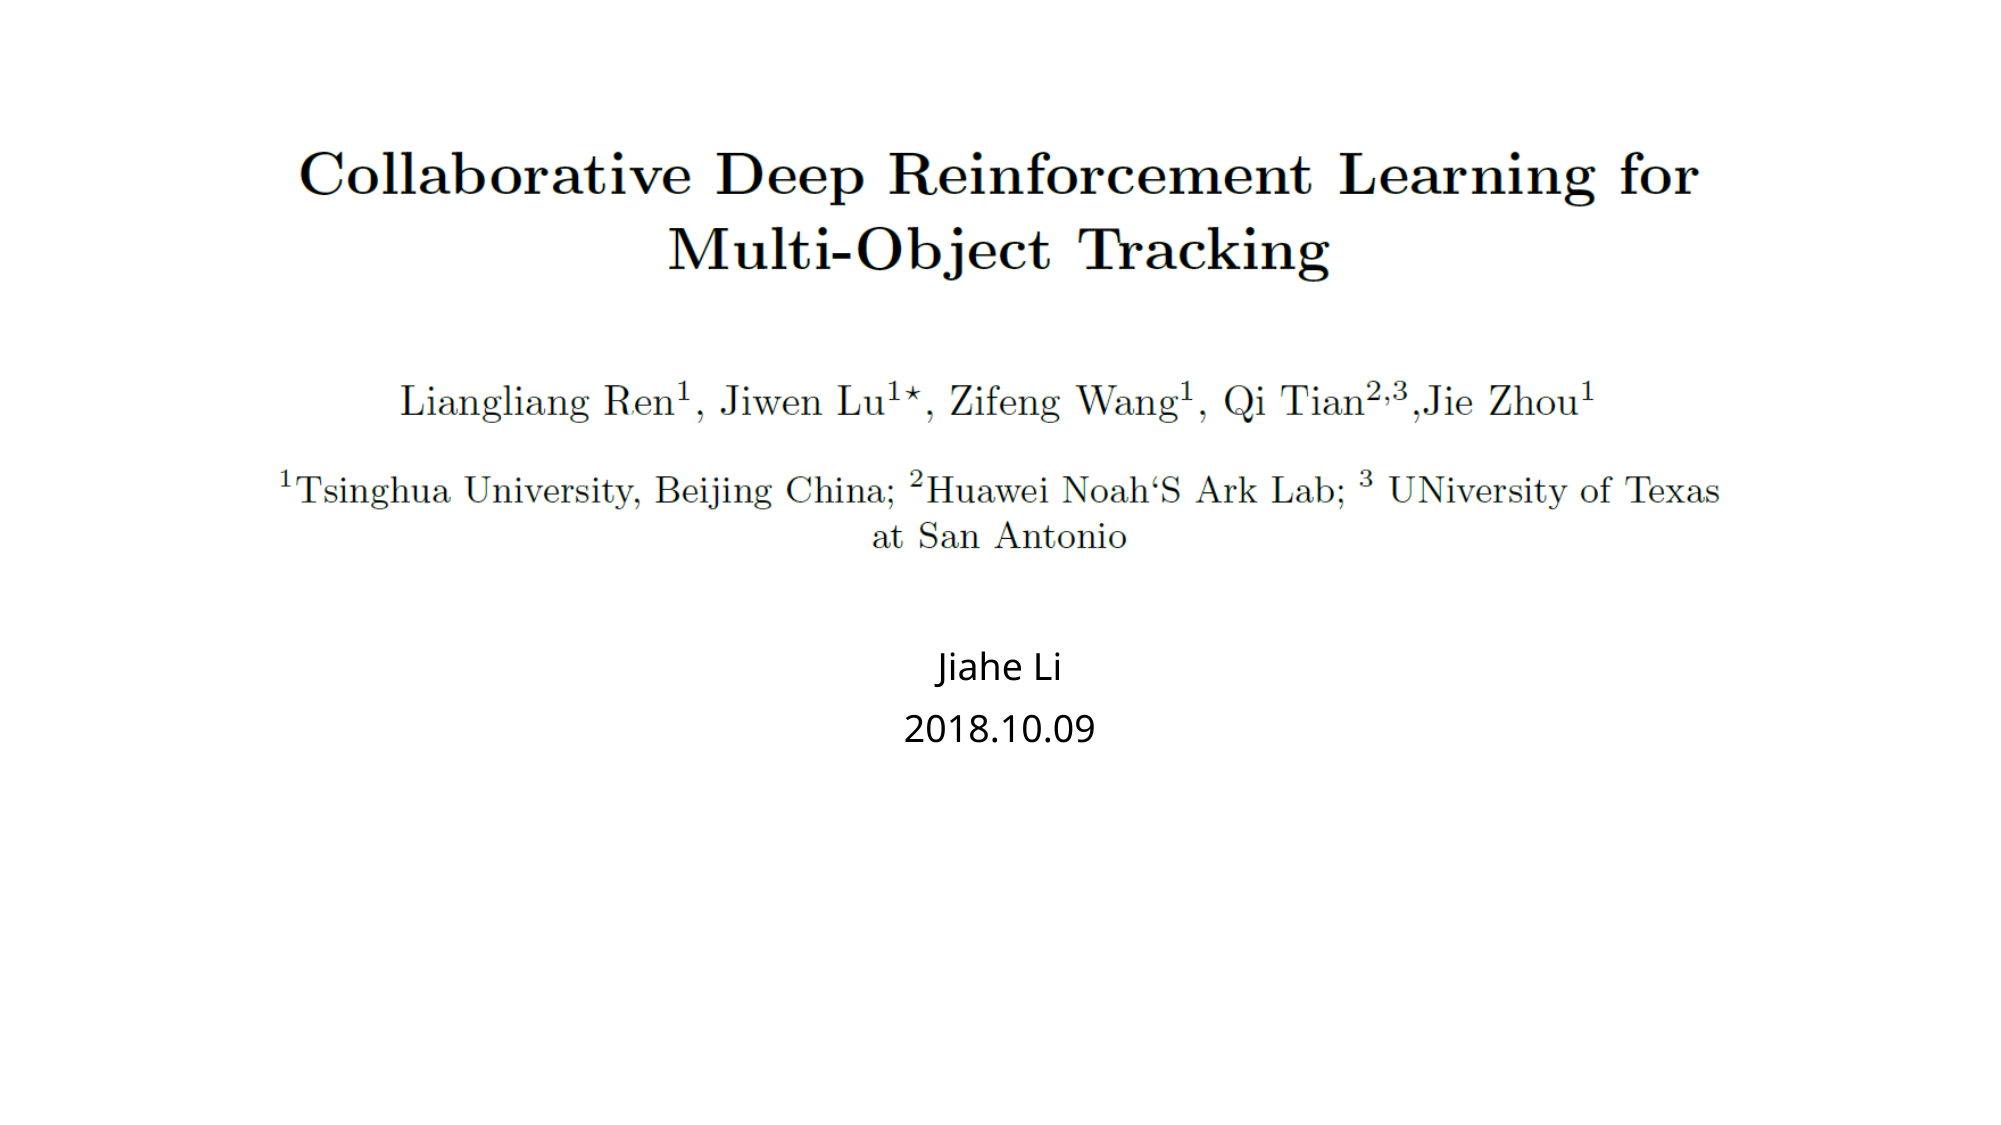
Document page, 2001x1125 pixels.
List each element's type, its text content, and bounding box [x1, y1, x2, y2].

subtitle Jiahe Li 2018.10.09 [249, 640, 1750, 913]
picture [278, 145, 1722, 555]
